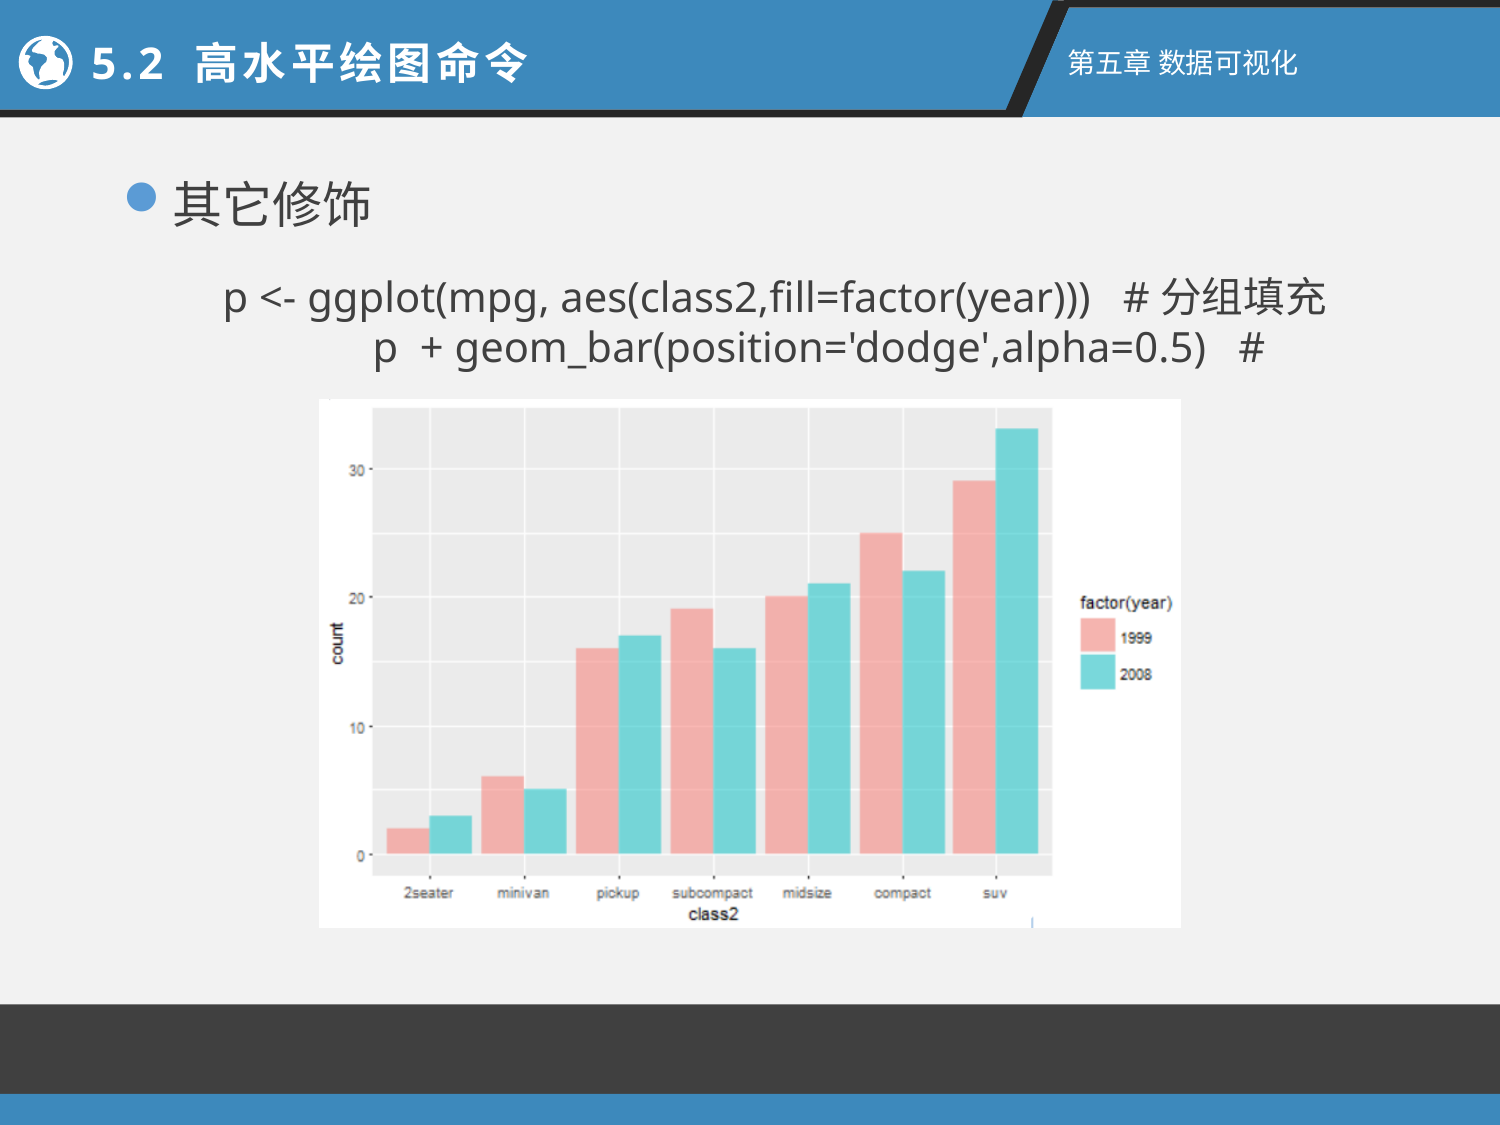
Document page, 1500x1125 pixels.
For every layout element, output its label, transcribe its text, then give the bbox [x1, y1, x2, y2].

text_box 其它修饰 [108, 166, 489, 241]
text_box [0, 1003, 1500, 1093]
text_box [0, 1093, 1500, 1125]
text_box p <- ggplot(mpg, aes(class2,fill=factor(year))) #分组填充 p + geom_bar(position='dodge',alpha=0.5) # [207, 263, 1413, 378]
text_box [0, 0, 1500, 118]
picture [319, 399, 1181, 929]
